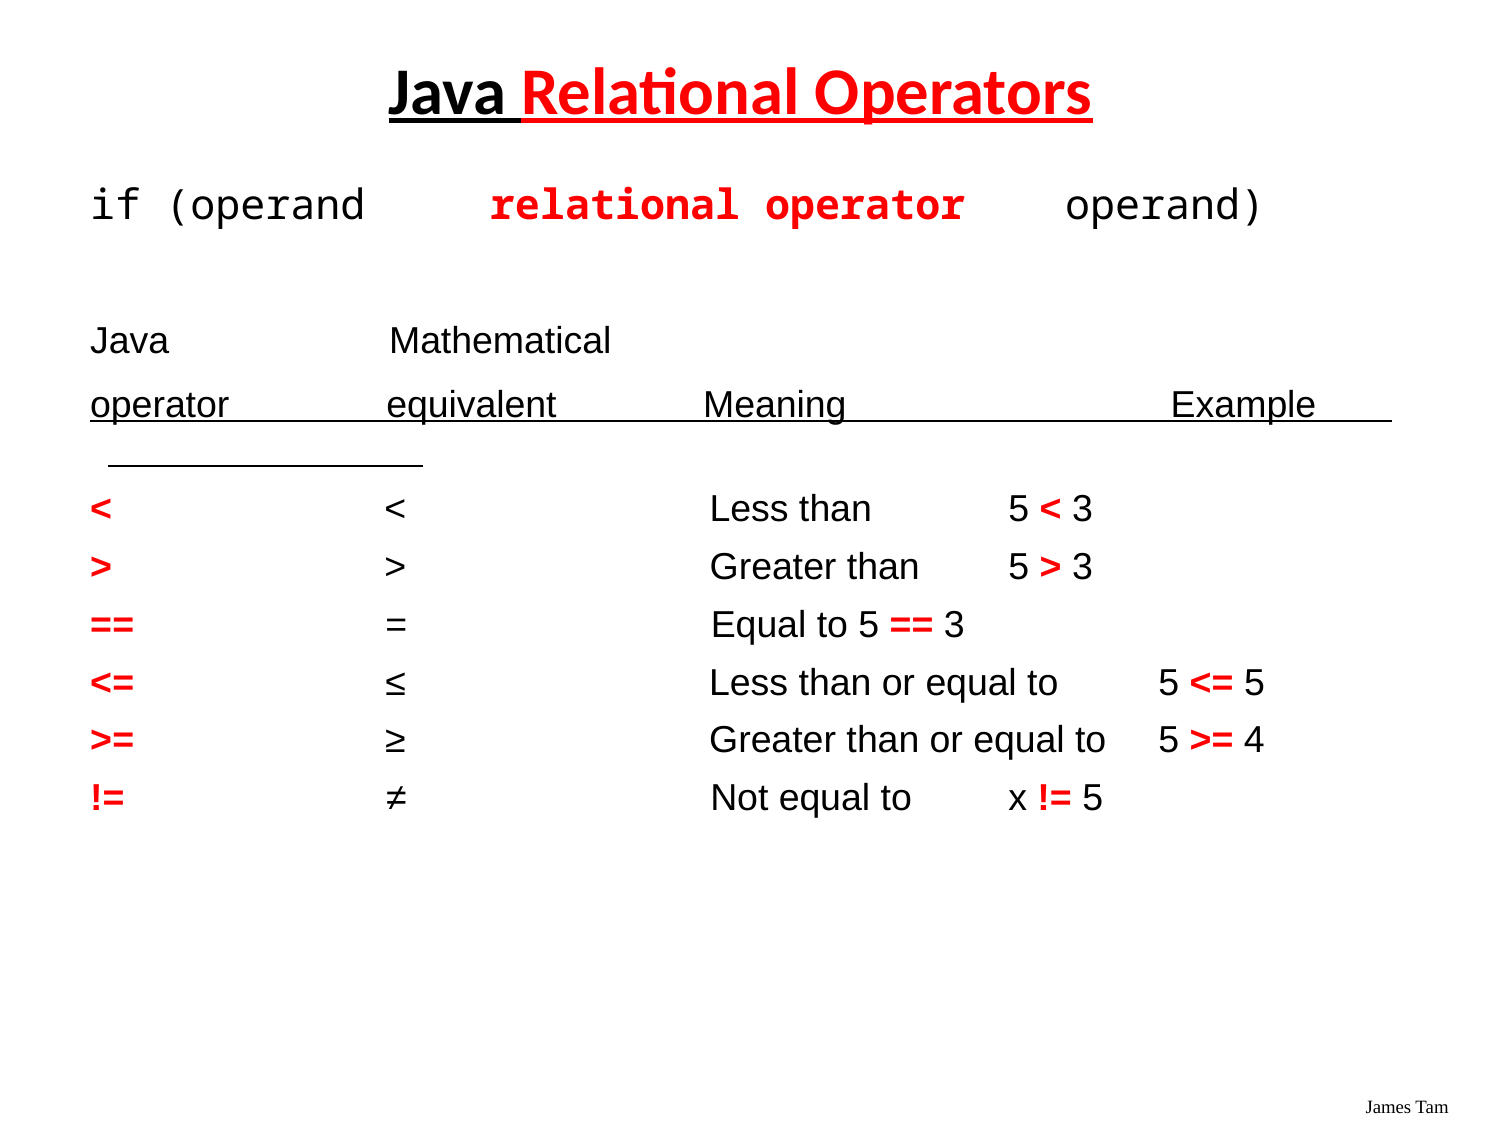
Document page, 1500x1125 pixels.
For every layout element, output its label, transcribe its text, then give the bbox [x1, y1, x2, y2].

title Java Relational Operators [70, 49, 1411, 136]
list if (operand relational operator operand) Java Mathematical operator equivalent Meaning Example < < Less than 5 < 3 > > Greater than 5 > 3 == = Equal to 5 == 3 <= ≤ Less than or equal to 5 <= 5 >= ≥ Greater than or equal to 5 >= 4 != ≠ Not equal to x != 5 [75, 181, 1417, 1063]
